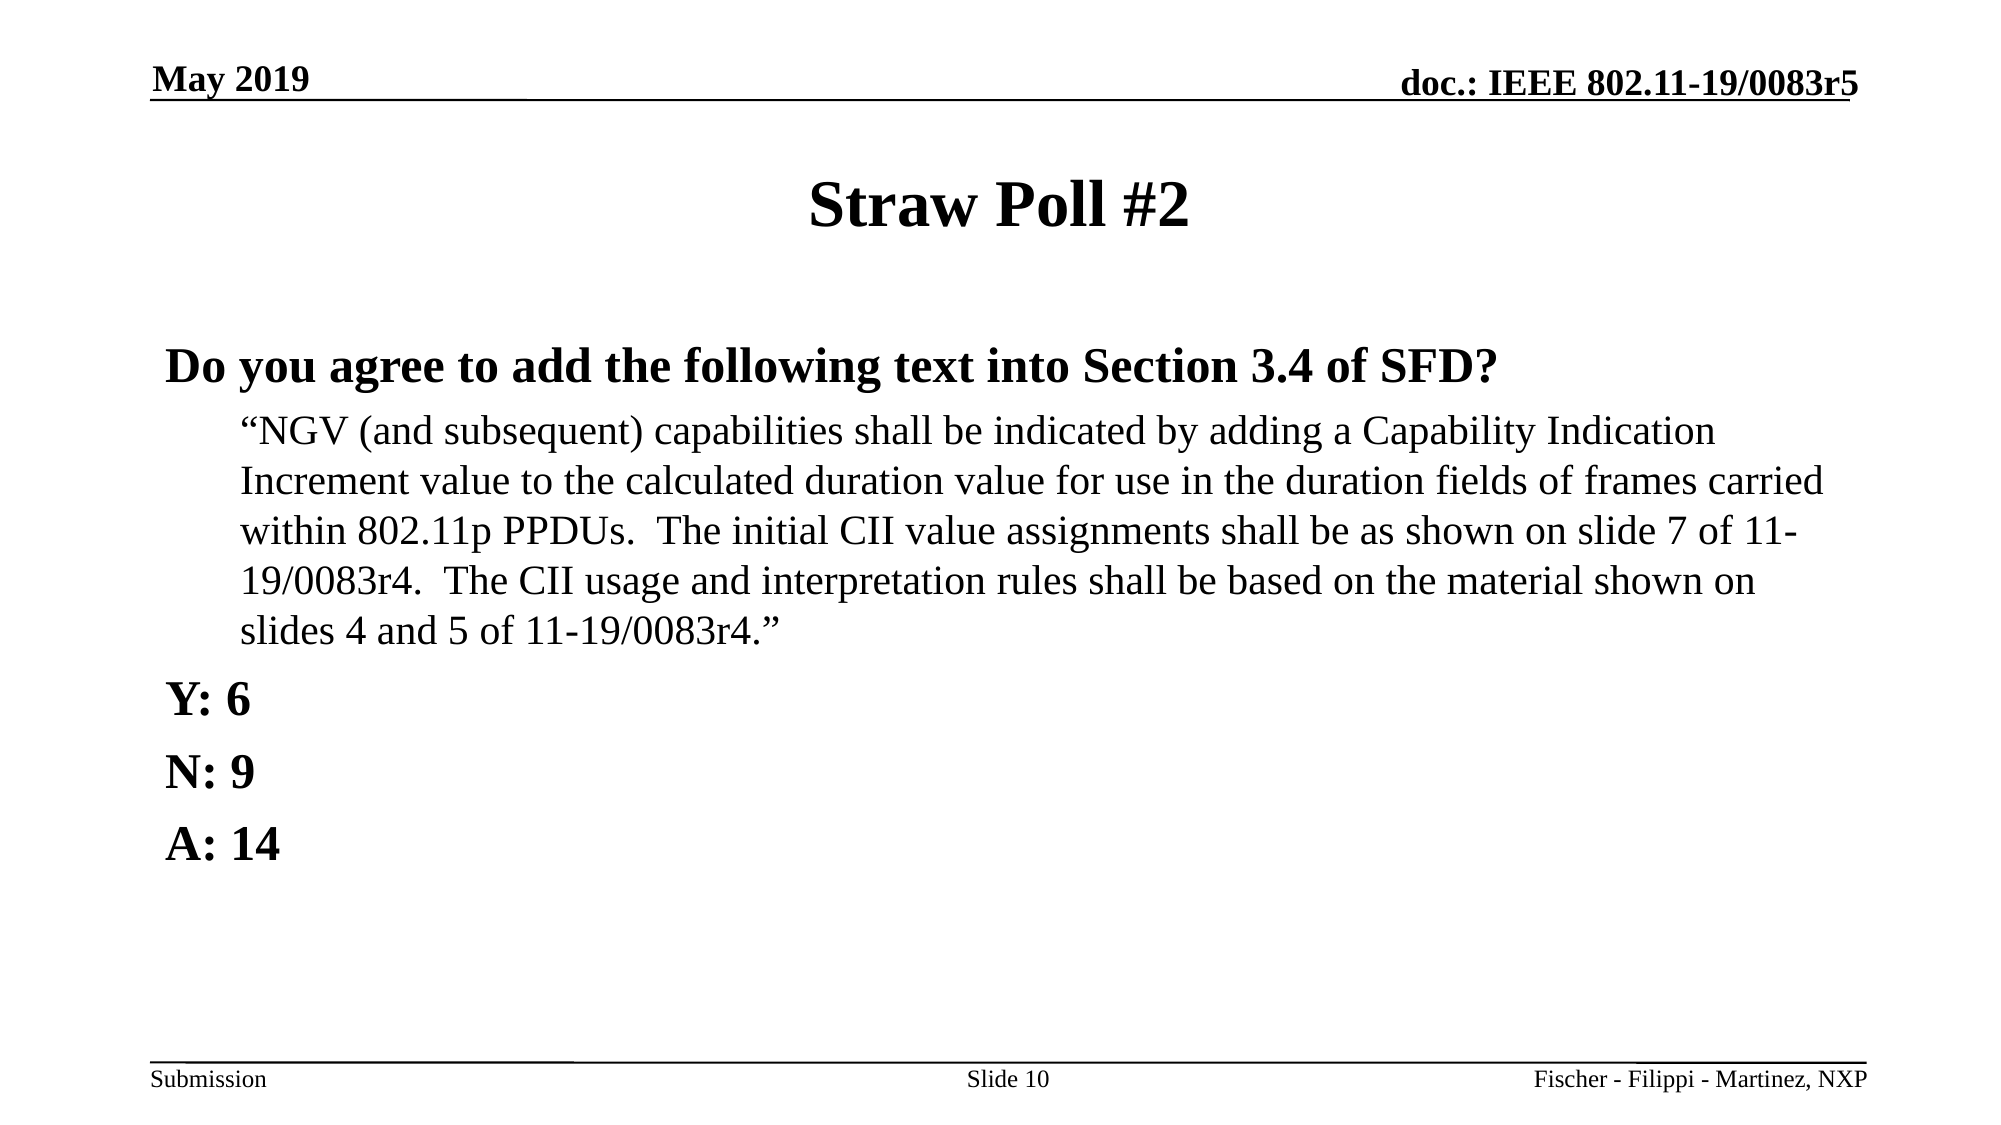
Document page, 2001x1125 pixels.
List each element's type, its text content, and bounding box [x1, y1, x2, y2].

list Do you agree to add the following text into Section 3.4 of SFD? “NGV (and subsequent) capabilities shall be indicated by adding a Capability Indication Increment value to the calculated duration value for use in the duration fields of frames carried within 802.11p PPDUs. The initial CII value assignments shall be as shown on slide 7 of 11-19/0083r4. The CII usage and interpretation rules shall be based on the material shown on slides 4 and 5 of 11-19/0083r4.” Y: 6 N: 9 A: 14 [149, 324, 1850, 1000]
title Straw Poll #2 [149, 112, 1850, 288]
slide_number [152, 54, 563, 100]
slide_number Slide 10 [950, 1061, 1067, 1123]
footer Fischer - Filippi - Martinez, NXP [1171, 1061, 1869, 1093]
